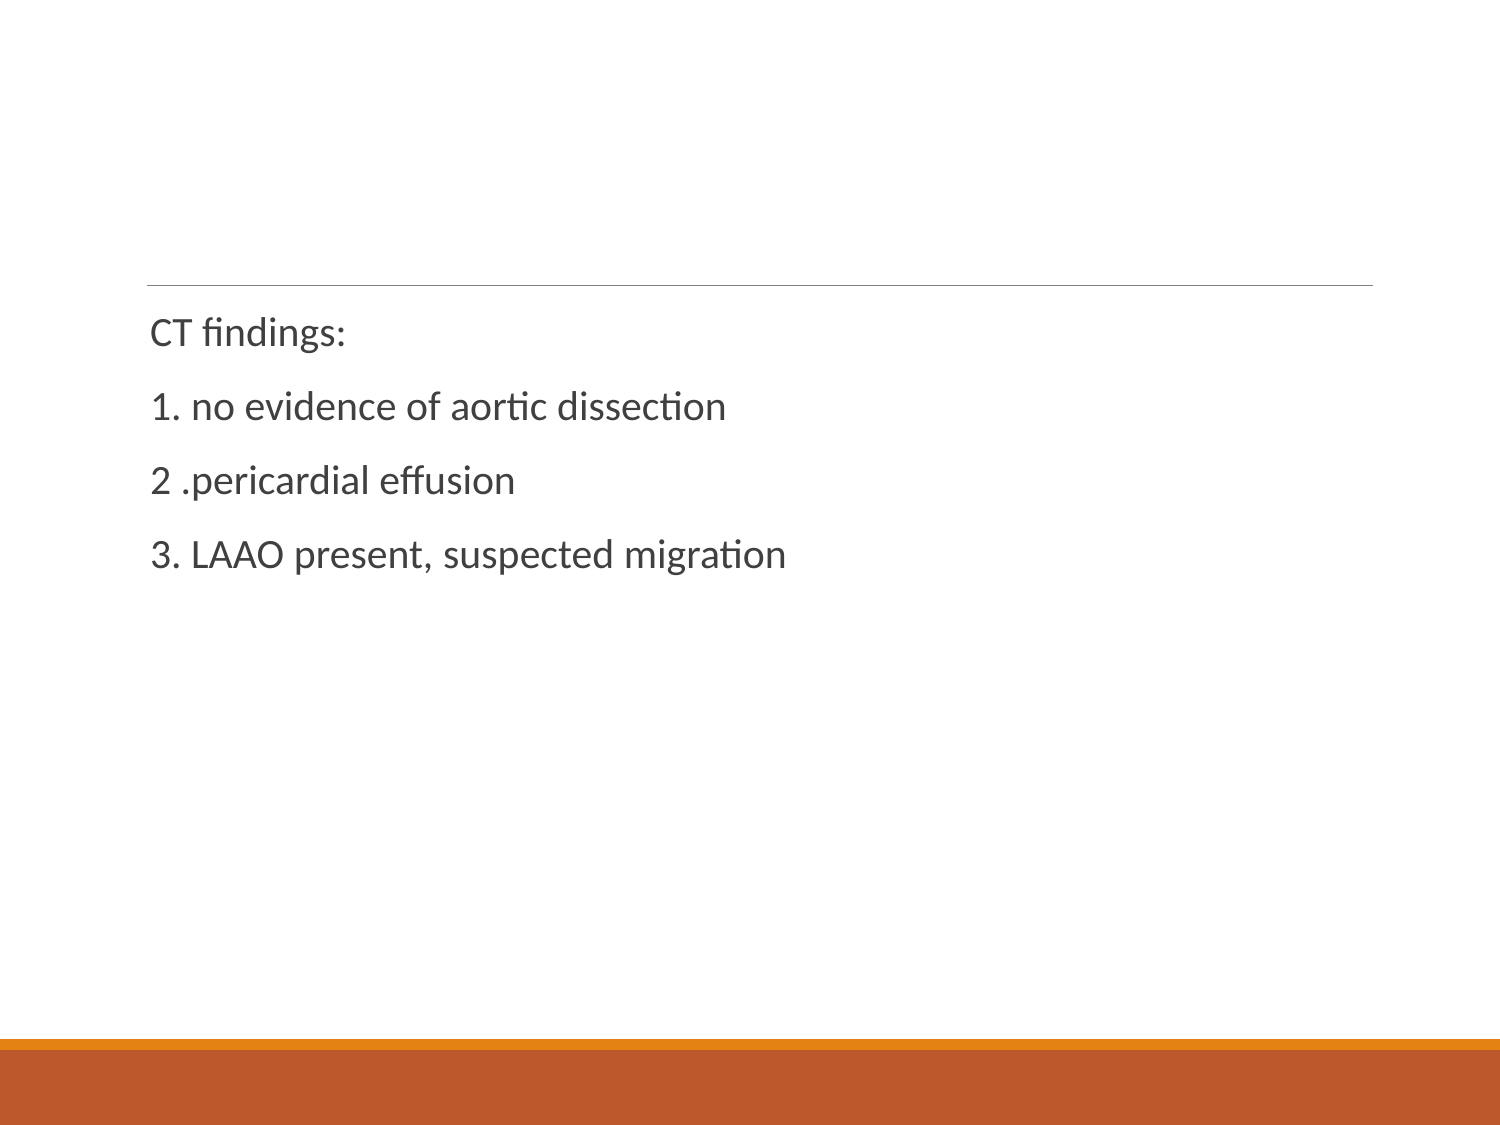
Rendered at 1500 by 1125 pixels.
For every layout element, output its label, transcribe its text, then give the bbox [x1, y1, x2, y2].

list CT findings: 1. no evidence of aortic dissection 2 .pericardial effusion 3. LAAO present, suspected migration [135, 302, 1373, 963]
